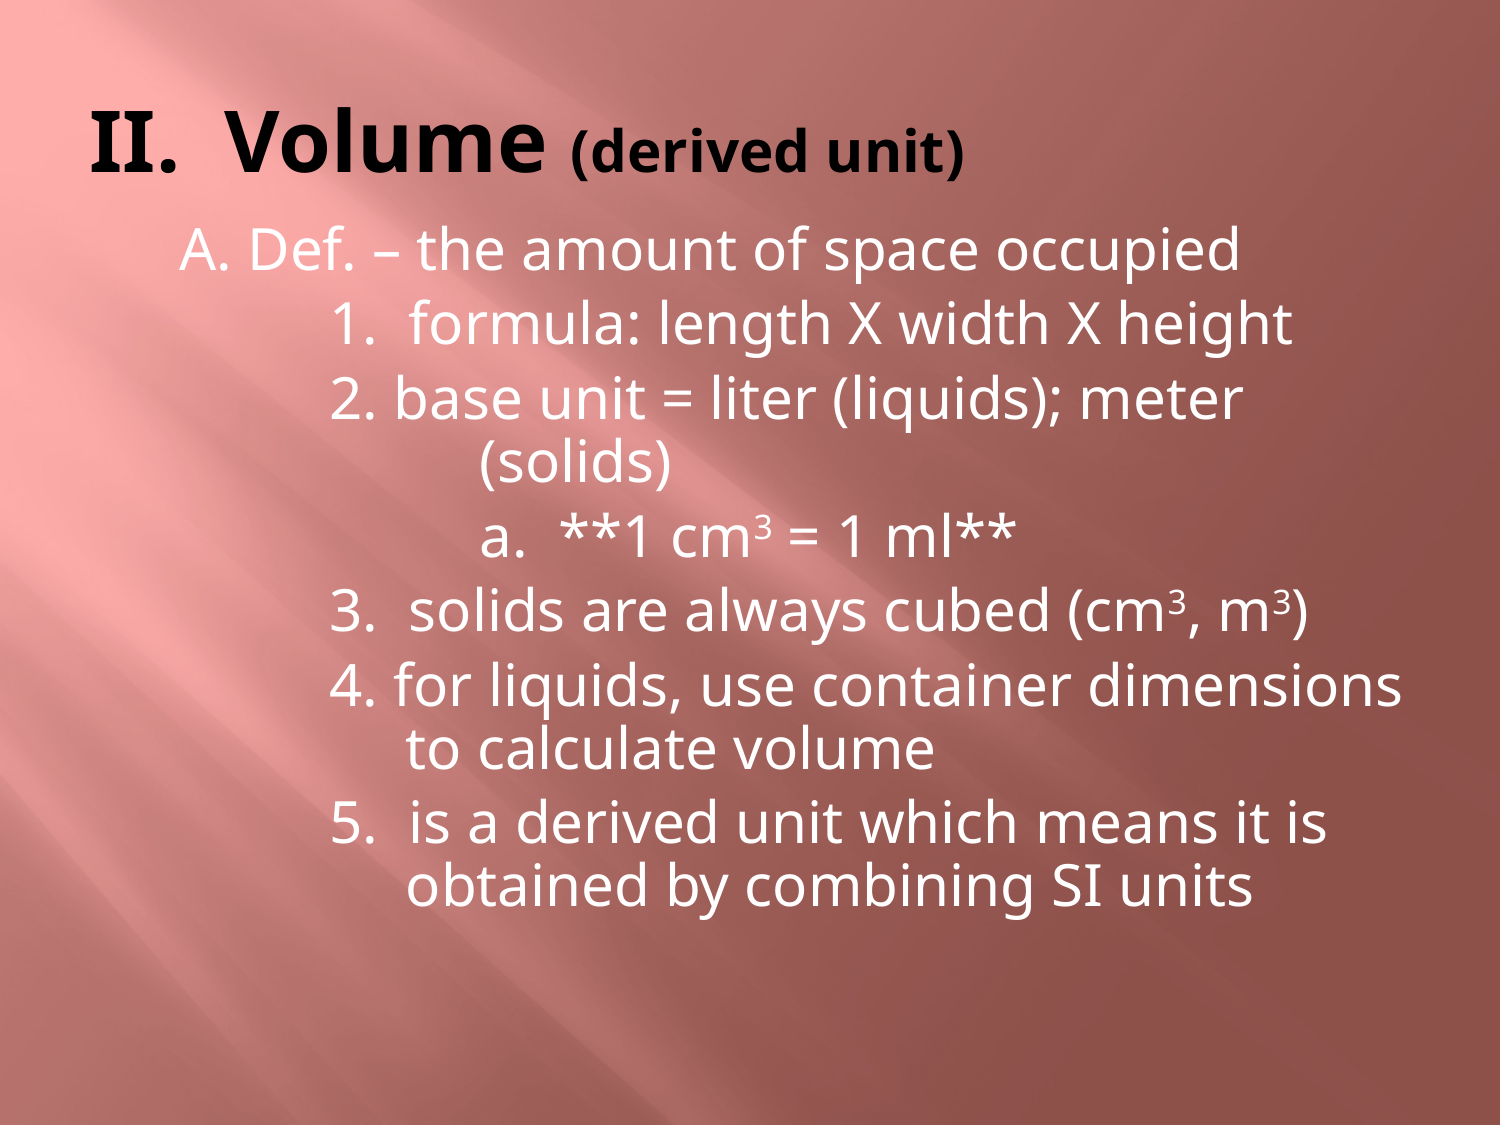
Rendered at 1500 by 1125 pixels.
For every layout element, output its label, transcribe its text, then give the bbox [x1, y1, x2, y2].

title II. Volume (derived unit) [75, 45, 1425, 212]
list A. Def. – the amount of space occupied 1. formula: length X width X height 2. base unit = liter (liquids); meter (solids) a. **1 cm3 = 1 ml** 3. solids are always cubed (cm3, m3) 4. for liquids, use container dimensions to calculate volume 5. is a derived unit which means it is obtained by combining SI units [75, 212, 1425, 1050]
